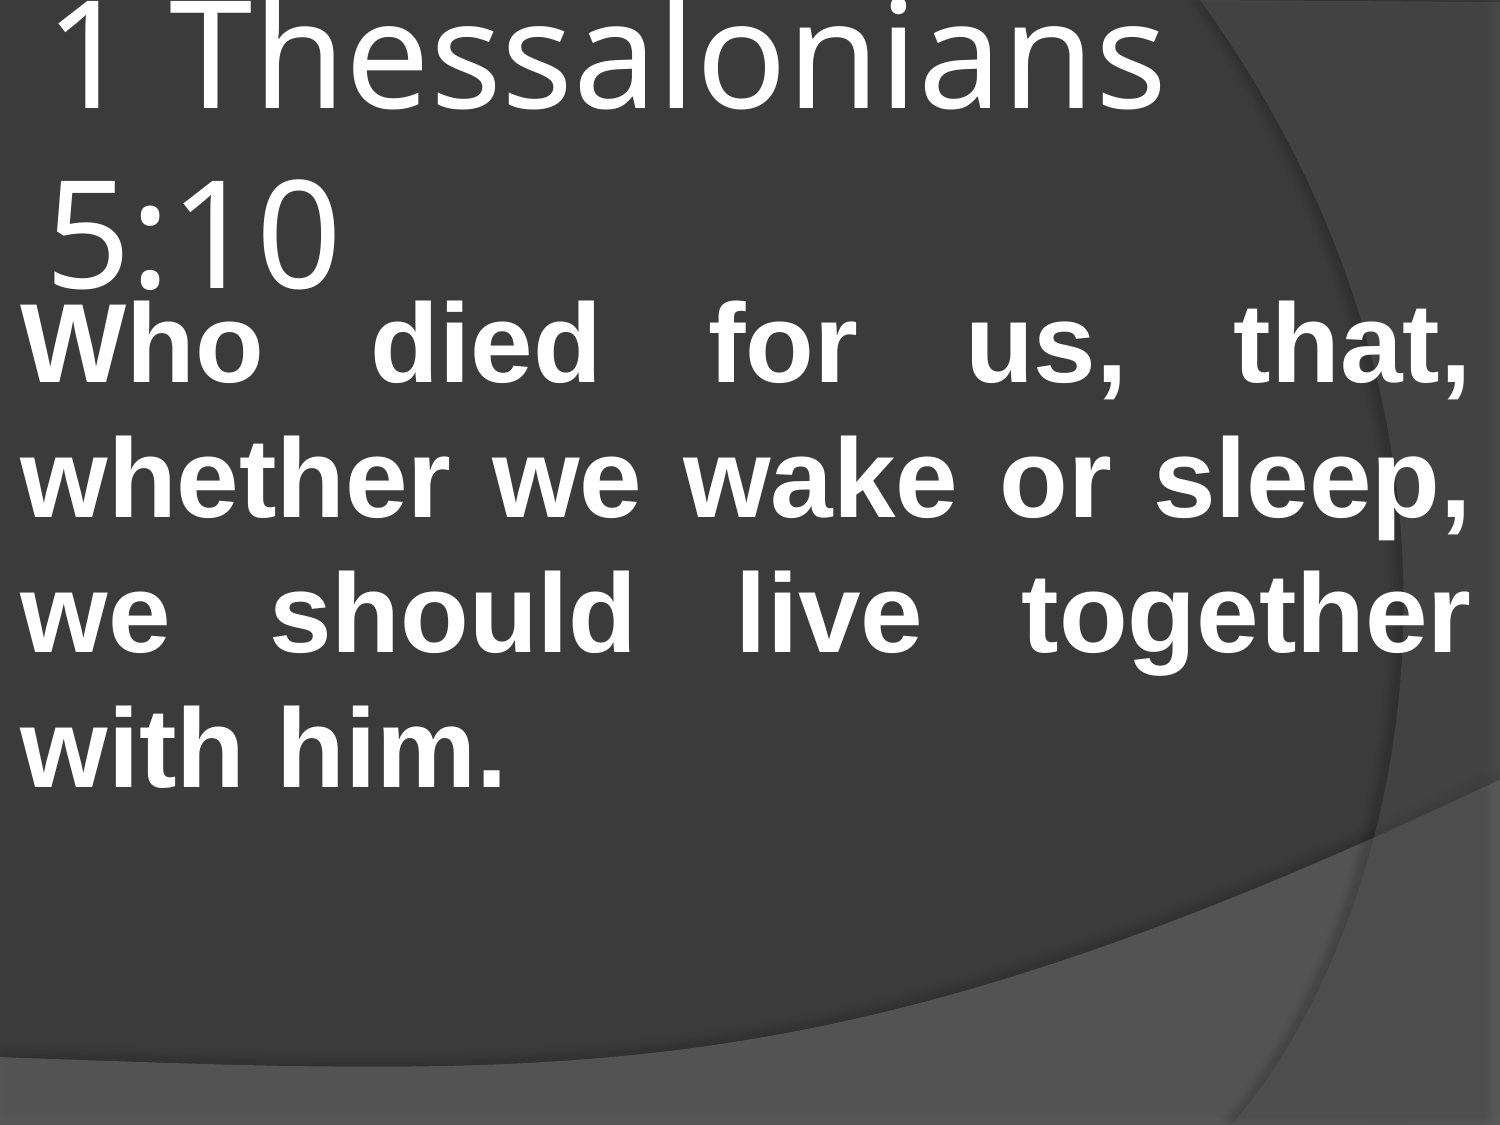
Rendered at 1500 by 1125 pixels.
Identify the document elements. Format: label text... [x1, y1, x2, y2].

list Who died for us, that, whether we wake or sleep, we should live together with him. [0, 262, 1488, 1125]
title 1 Thessalonians 5:10 [37, 45, 1488, 233]
